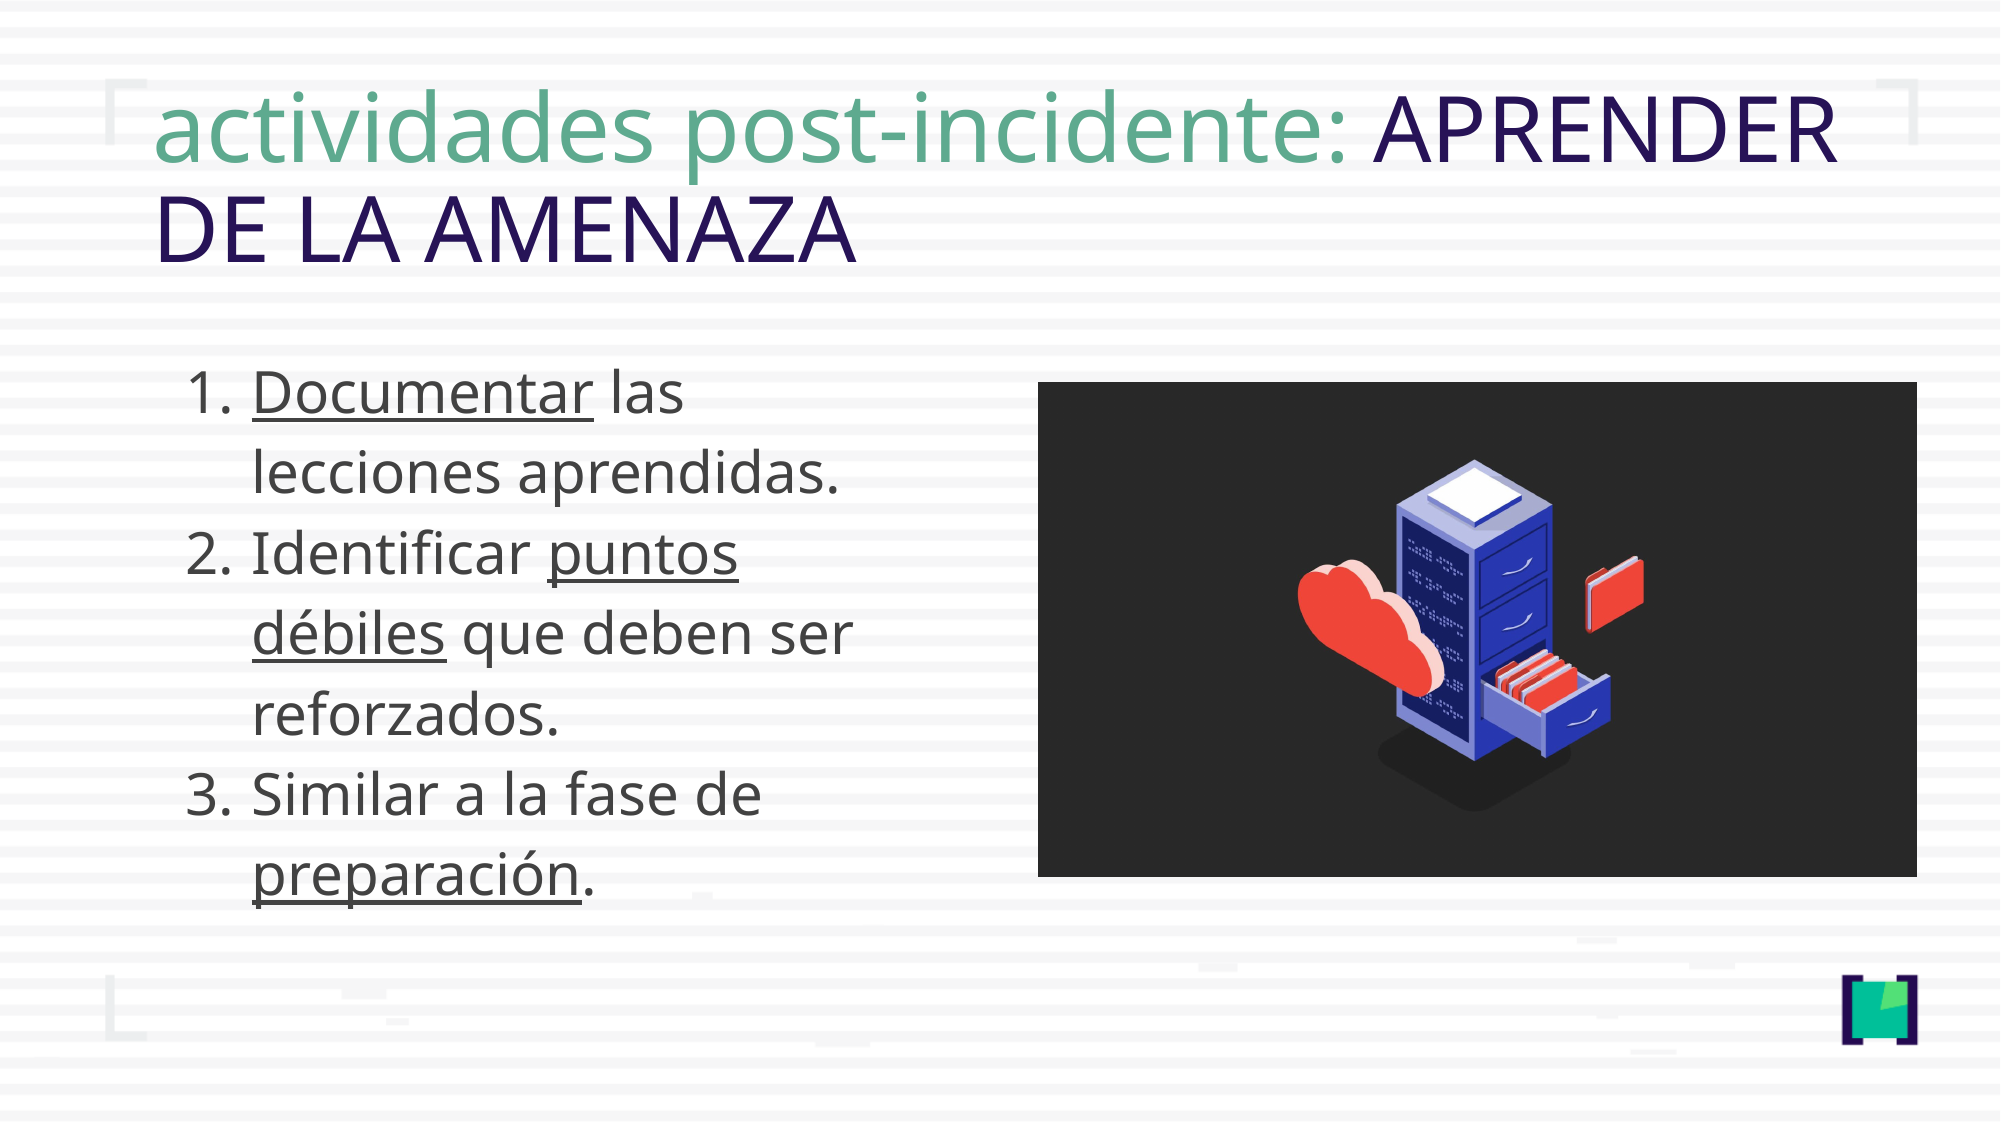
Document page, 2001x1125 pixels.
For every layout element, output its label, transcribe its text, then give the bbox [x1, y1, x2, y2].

picture [0, 0, 2001, 1125]
text_box Documentar las lecciones aprendidas. Identificar puntos débiles que deben ser reforzados. Similar a la fase de preparación. [161, 336, 954, 1041]
text_box actividades post-incidente: APRENDER DE LA AMENAZA [137, 72, 1863, 290]
